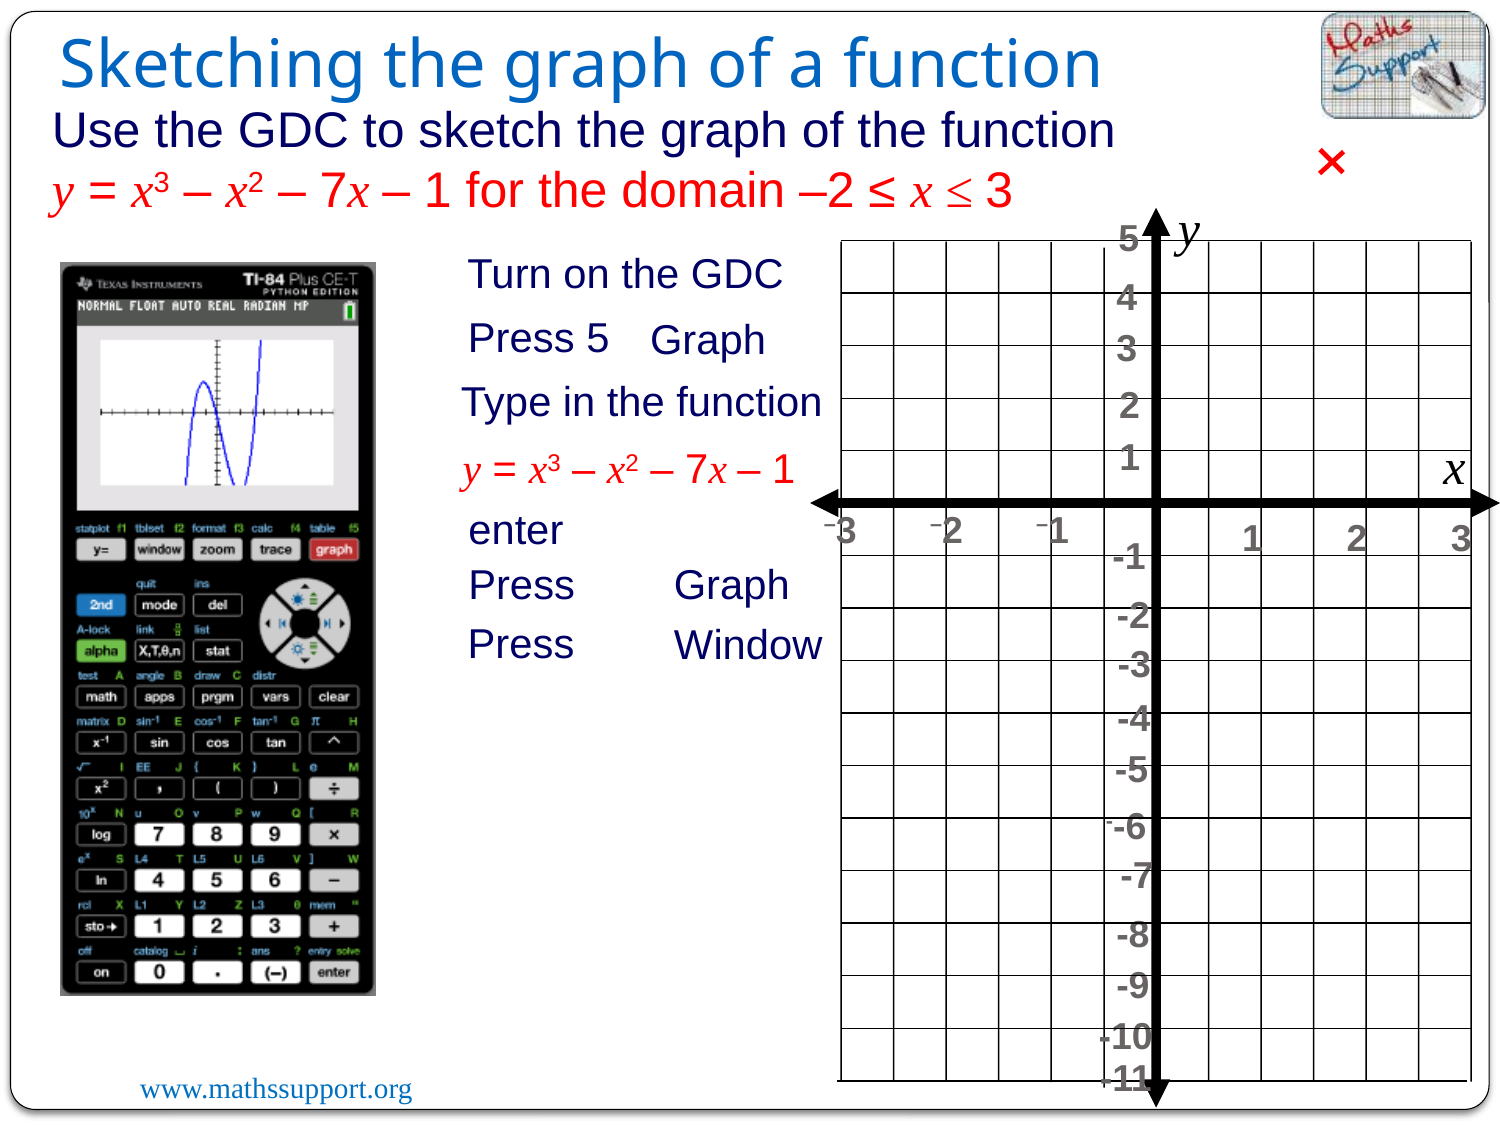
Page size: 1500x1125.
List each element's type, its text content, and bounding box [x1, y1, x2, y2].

text_box Graph [658, 550, 803, 610]
text_box enter [453, 495, 660, 550]
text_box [808, 189, 1500, 1108]
text_box Window [659, 610, 803, 676]
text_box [1319, 149, 1344, 175]
picture [59, 262, 376, 996]
text_box Type in the function [446, 367, 803, 433]
text_box Use the GDC to sketch the graph of the function y = x3 – x2 – 7x – 1 for the domain –2 ≤ x ≤ 3 [37, 89, 1424, 225]
text_box Graph [635, 305, 803, 367]
text_box Sketching the graph of a function [45, 13, 1321, 135]
picture [1321, 12, 1486, 119]
text_box Press [453, 609, 659, 675]
text_box Turn on the GDC [452, 239, 803, 305]
text_box y = x3 – x2 – 7x – 1 [447, 434, 803, 500]
text_box Press [453, 550, 658, 609]
text_box Press 5 [453, 303, 659, 367]
text_box [130, 1074, 414, 1109]
